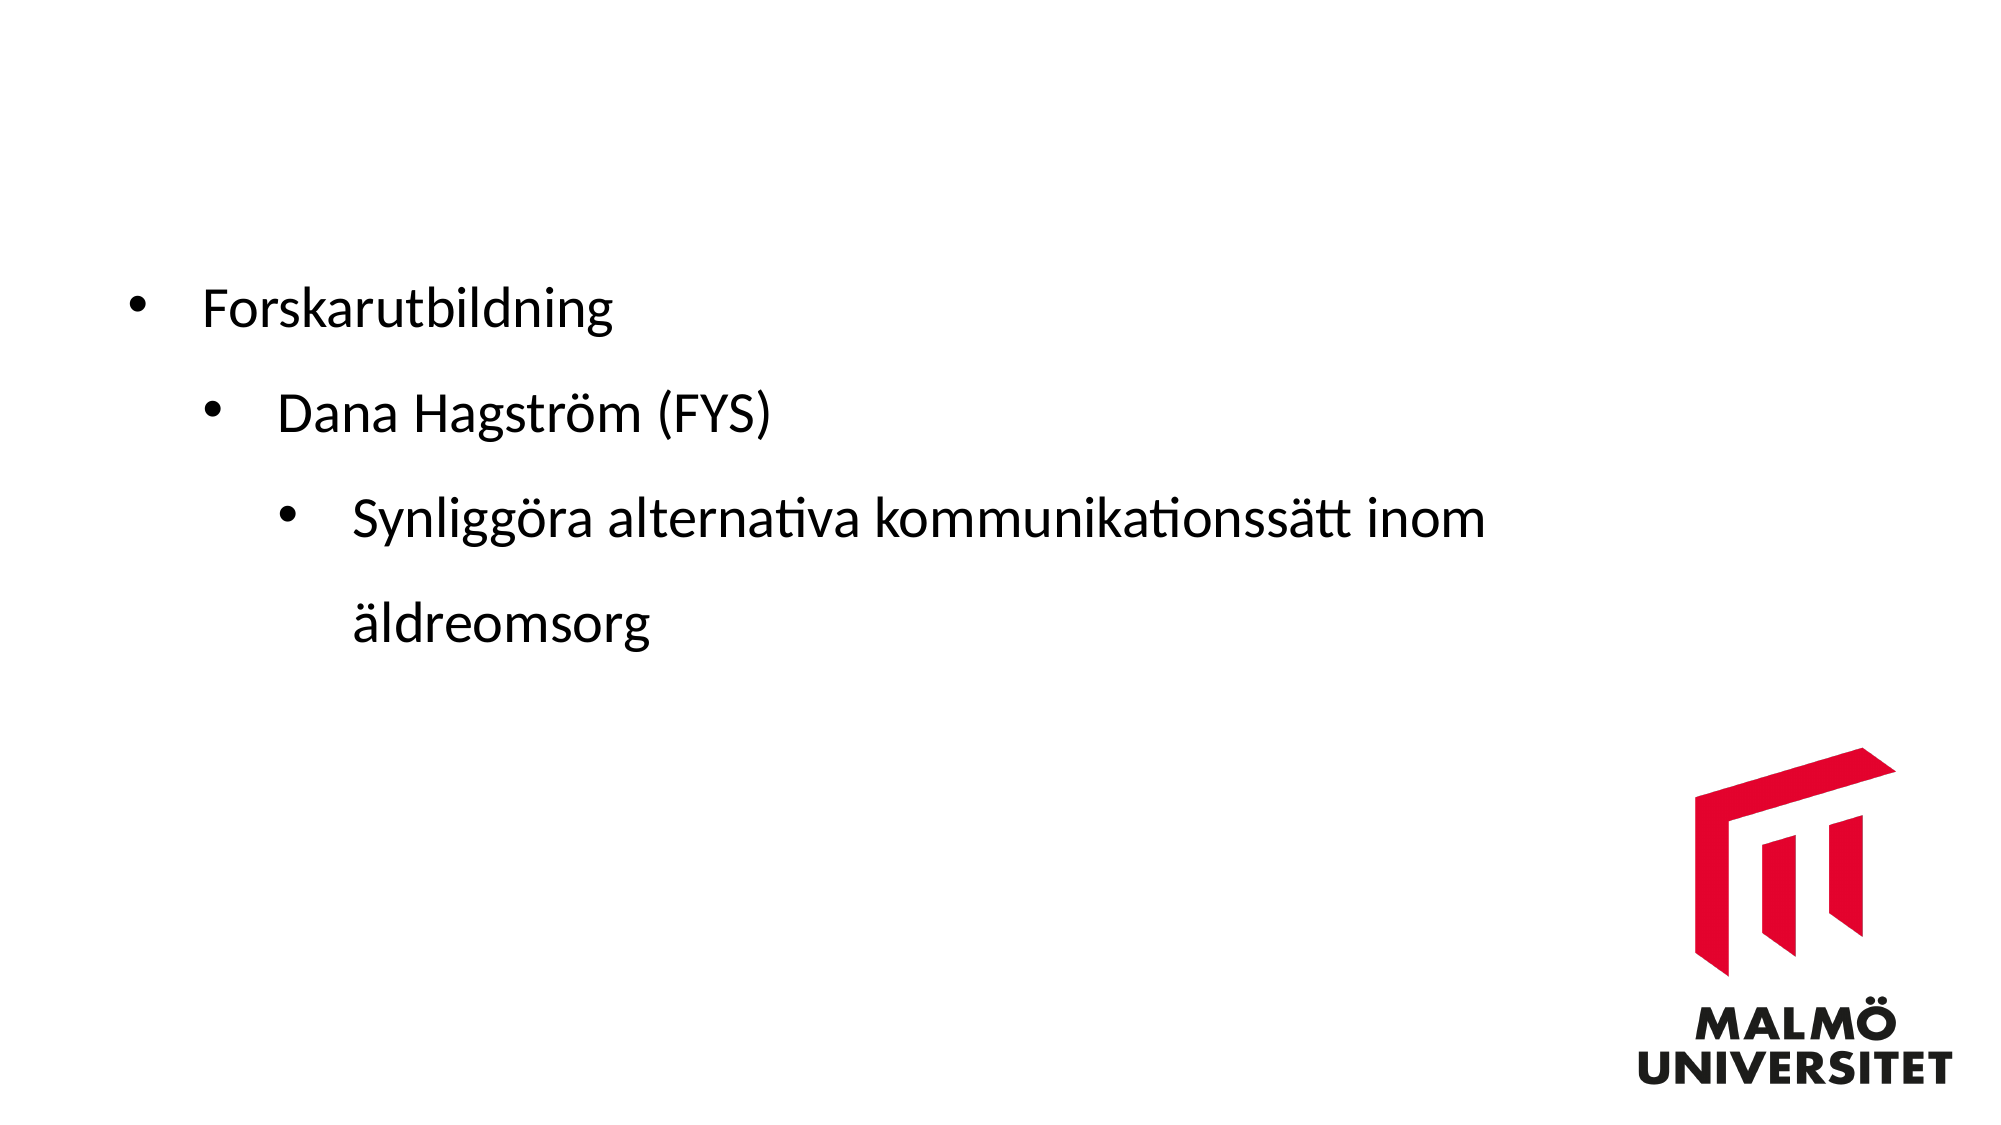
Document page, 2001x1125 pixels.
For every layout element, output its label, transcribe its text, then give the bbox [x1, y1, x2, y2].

text_box [1638, 747, 1953, 1085]
text_box Forskarutbildning Dana Hagström (FYS) Synliggöra alternativa kommunikationssätt inom äldreomsorg [112, 226, 1608, 662]
